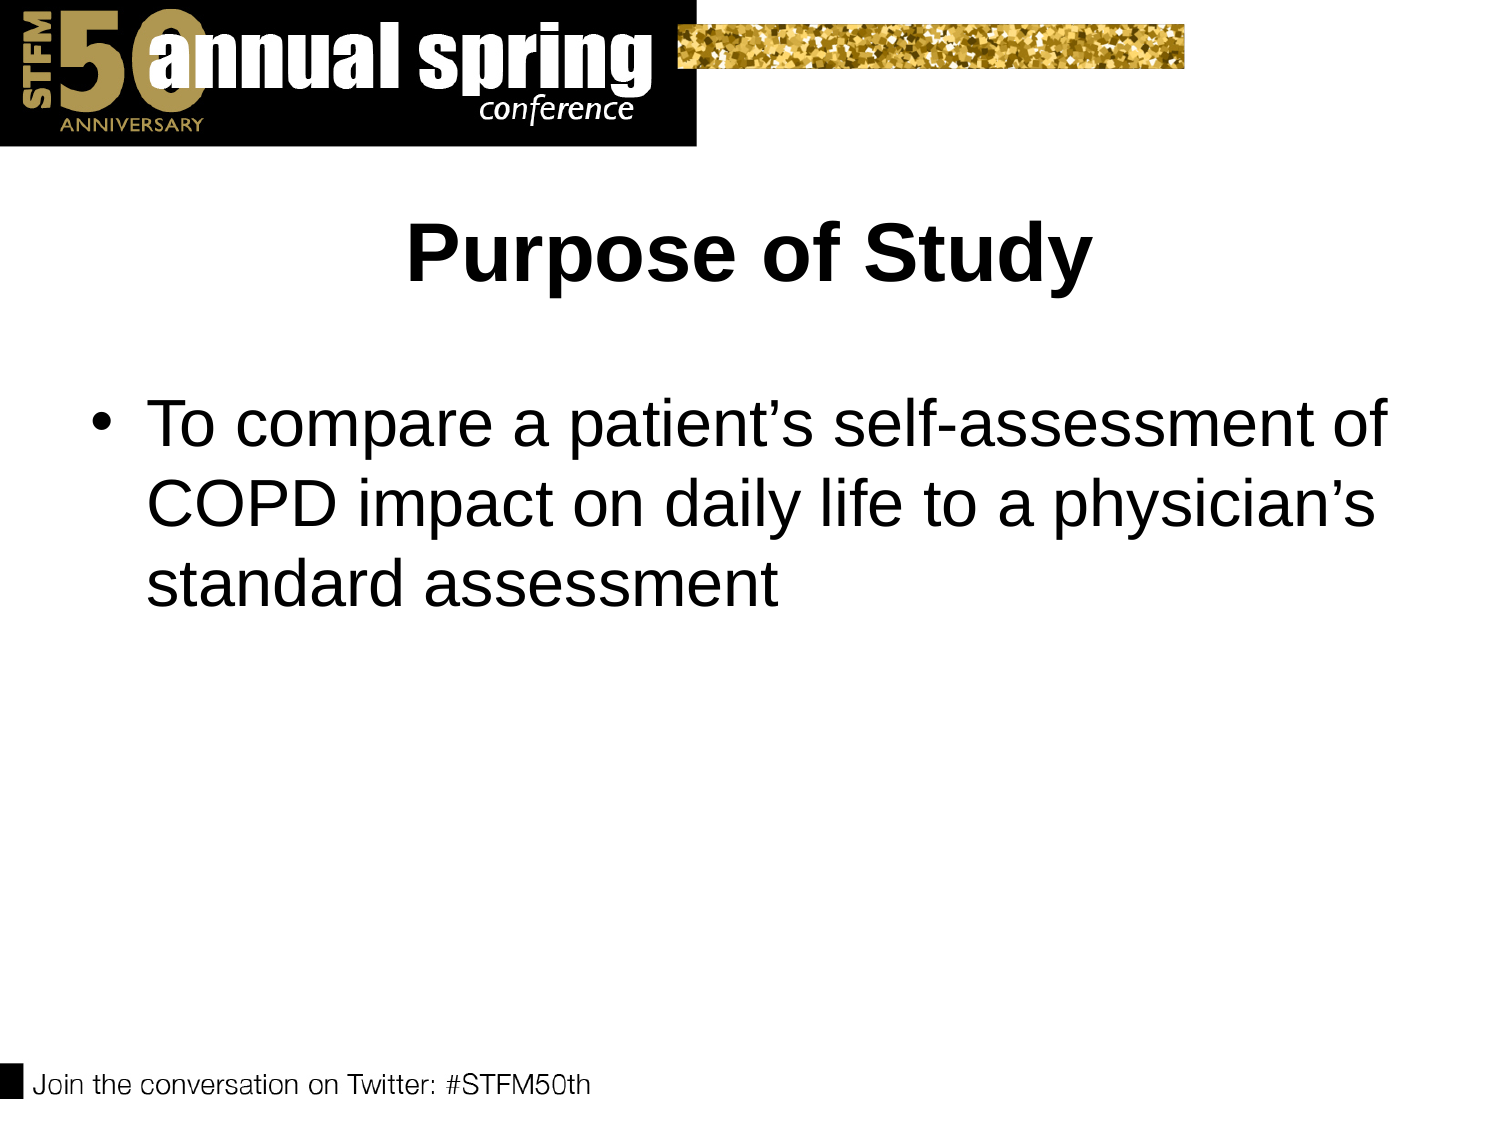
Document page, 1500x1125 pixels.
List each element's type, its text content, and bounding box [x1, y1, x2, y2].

picture [0, 0, 1500, 1125]
list To compare a patient’s self-assessment of COPD impact on daily life to a physician’s standard assessment [75, 372, 1425, 1020]
title Purpose of Study [75, 154, 1425, 343]
